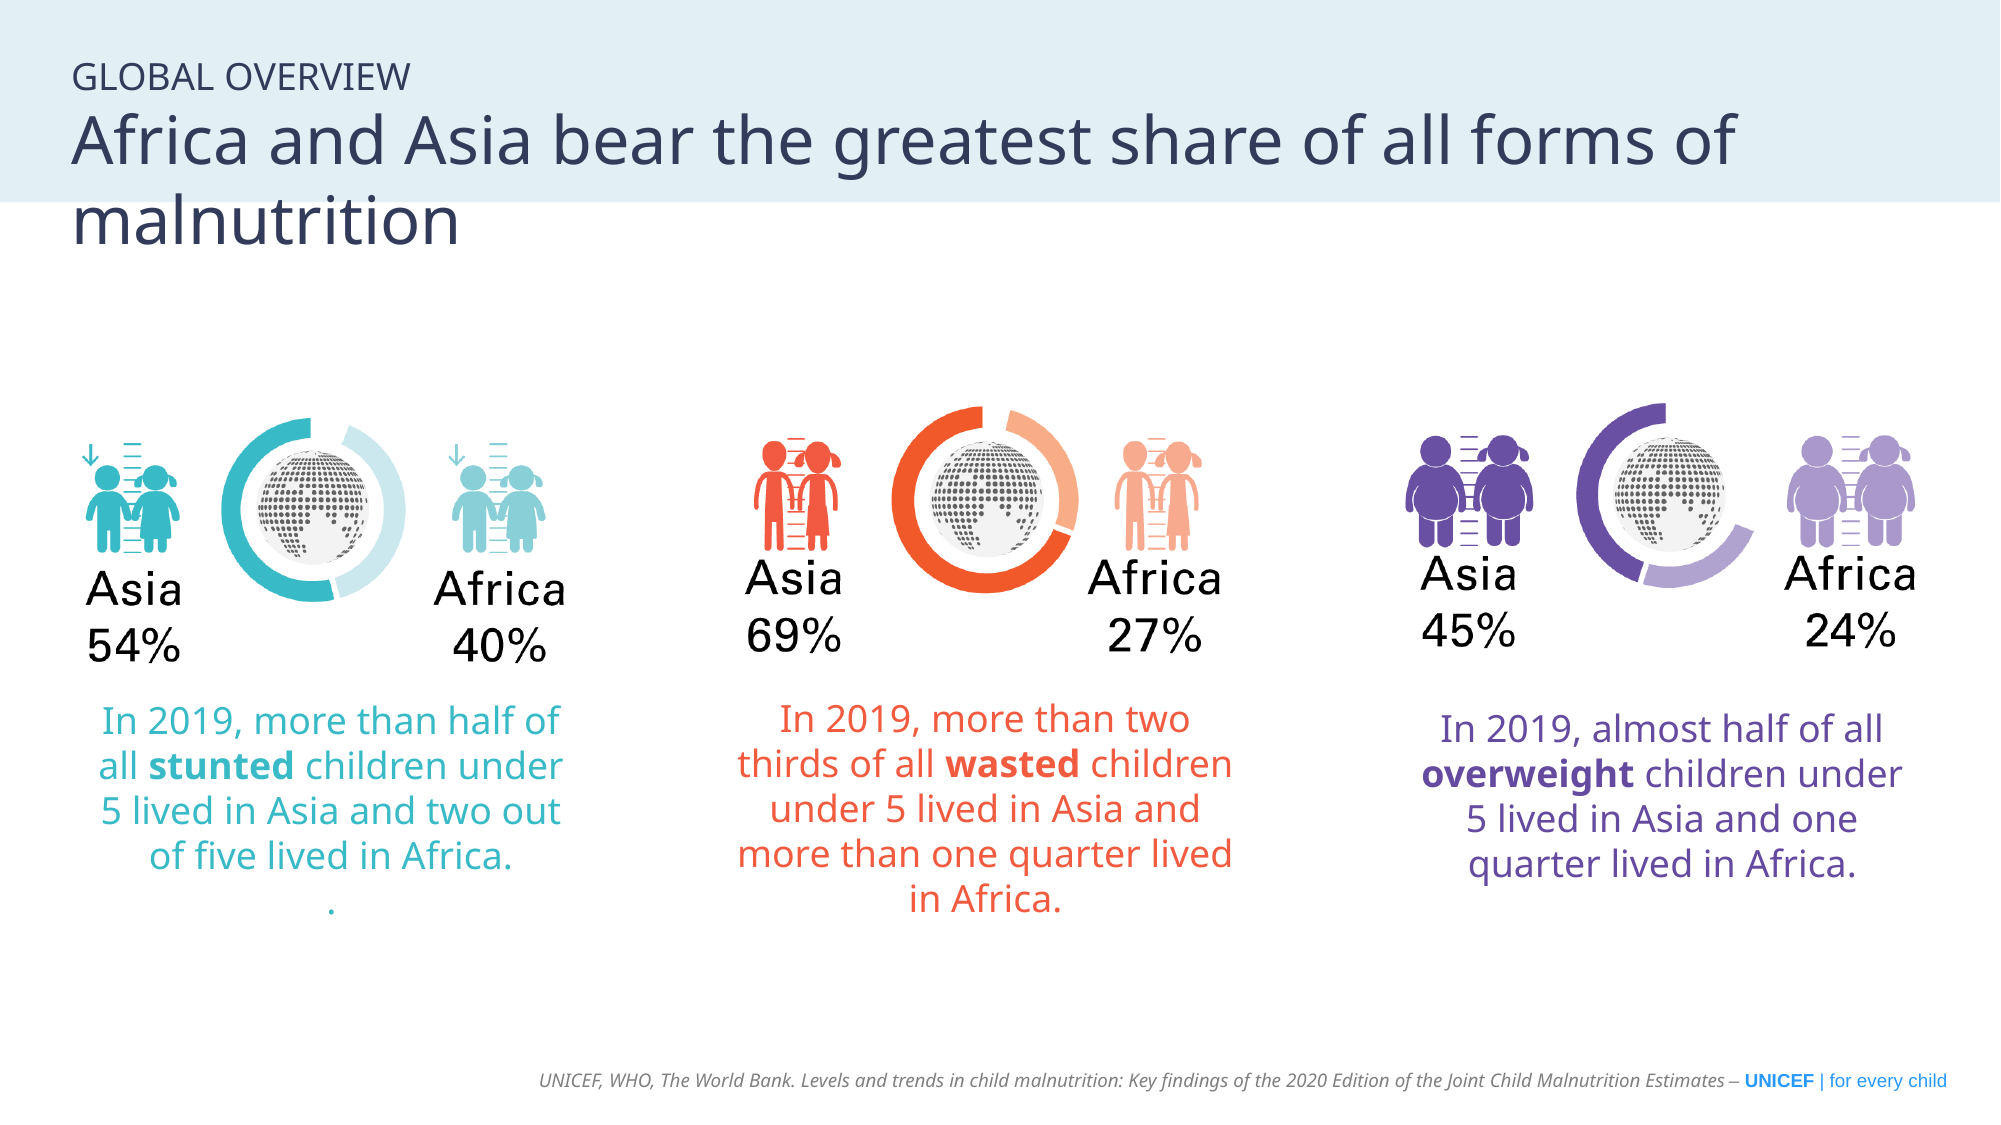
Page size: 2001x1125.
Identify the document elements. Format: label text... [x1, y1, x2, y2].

text_box [0, 1, 2000, 204]
picture [710, 394, 1241, 677]
picture [53, 409, 607, 691]
text_box In 2019, more than two thirds of all wasted children under 5 lived in Asia and more than one quarter lived in Africa. [712, 687, 1259, 928]
text_box GLOBAL OVERVIEW Africa and Asia bear the greatest share of all forms of malnutrition [56, 45, 1975, 266]
text_box In 2019, almost half of all overweight children under 5 lived in Asia and one quarter lived in Africa. [1406, 697, 1919, 893]
picture [1387, 393, 1942, 676]
text_box In 2019, more than half of all stunted children under 5 lived in Asia and two out of five lived in Africa. . [74, 698, 588, 930]
